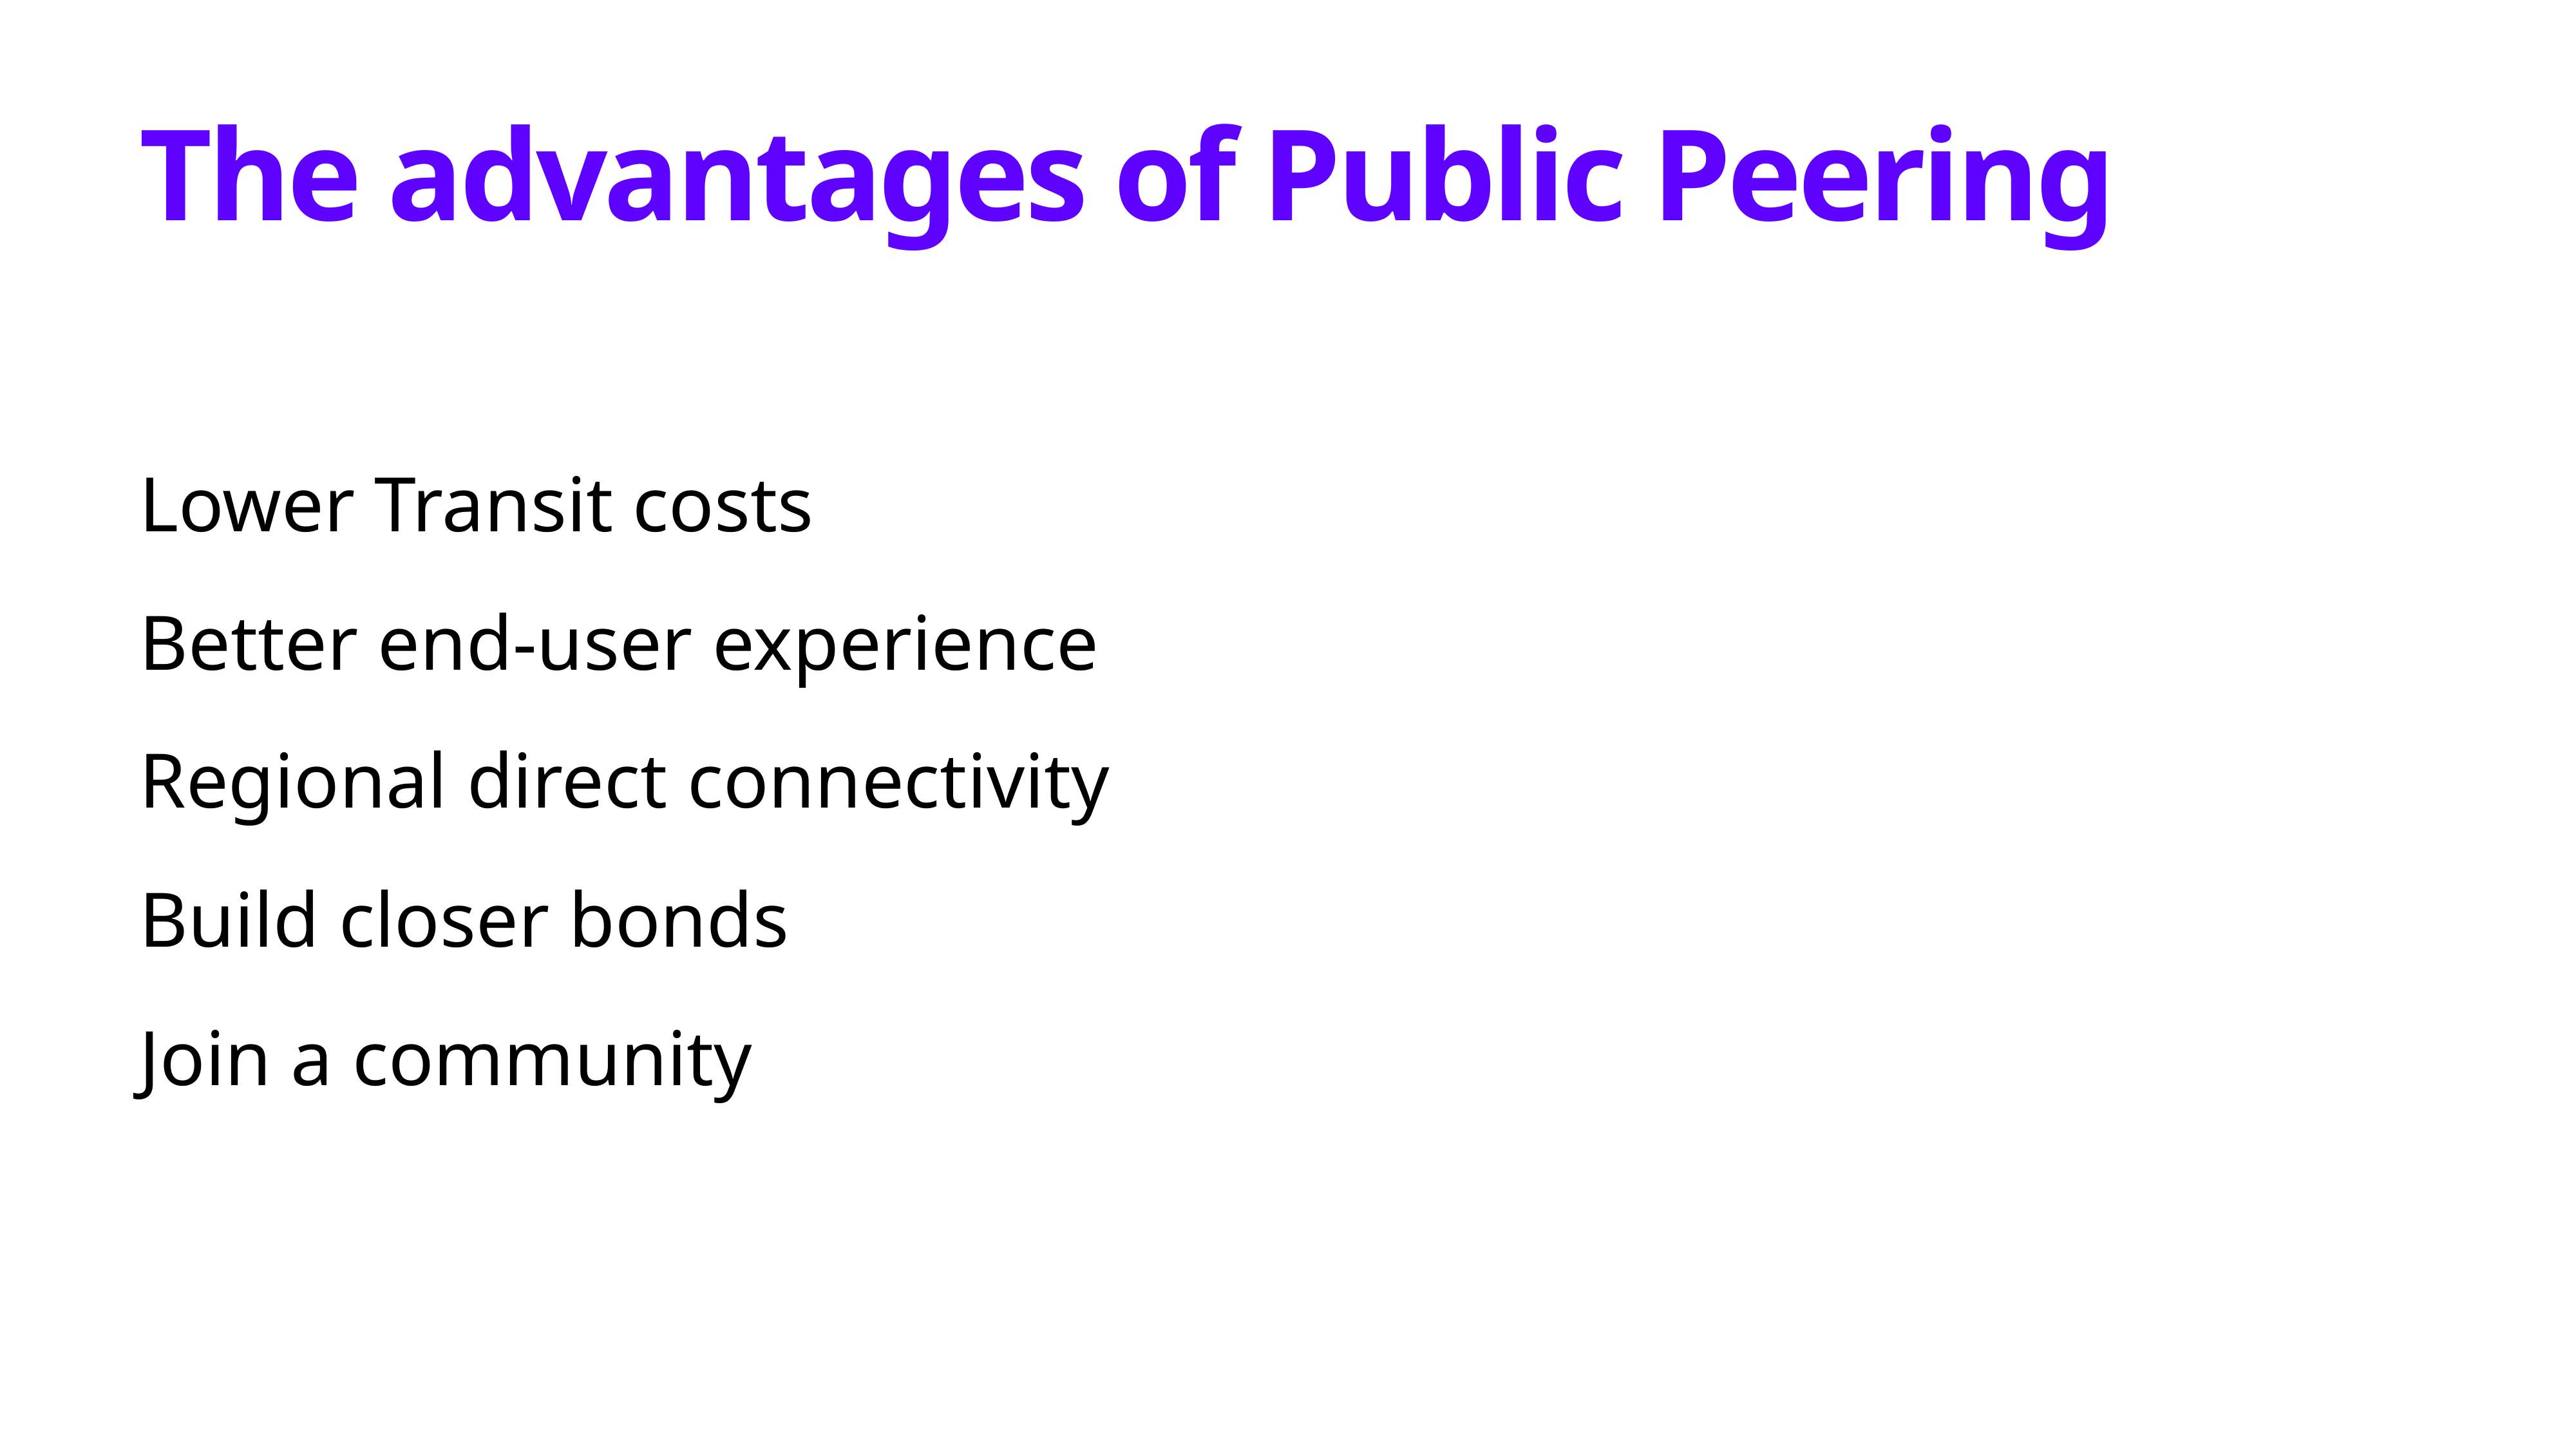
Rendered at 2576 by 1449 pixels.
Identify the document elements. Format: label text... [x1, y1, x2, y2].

list Lower Transit costs Better end-user experience Regional direct connectivity Build closer bonds Join a community [133, 450, 2443, 1342]
title The advantages of Public Peering [133, 85, 2443, 251]
